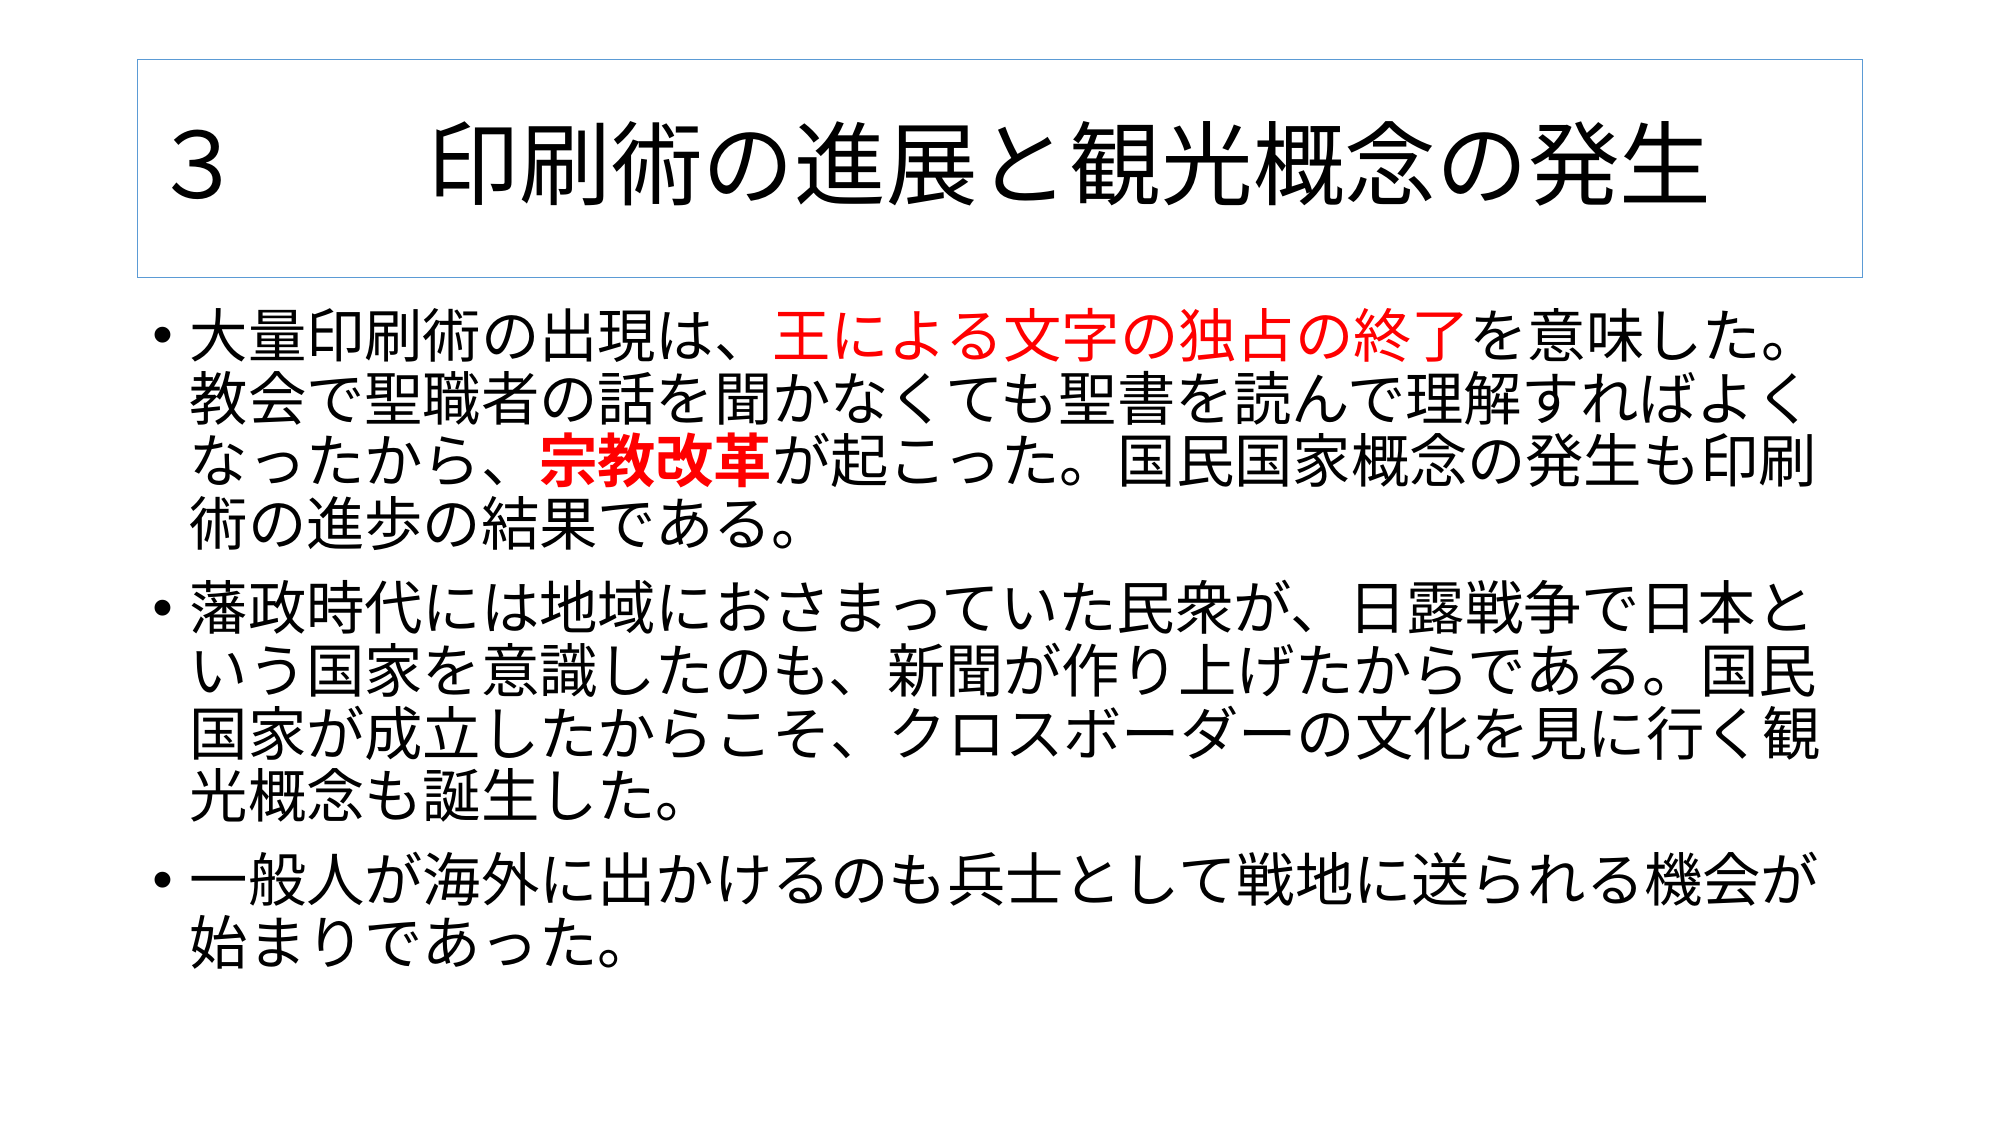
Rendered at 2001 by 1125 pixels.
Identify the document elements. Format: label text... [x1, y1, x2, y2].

title ３ 印刷術の進展と観光概念の発生 [137, 59, 1863, 278]
list 大量印刷術の出現は、王による文字の独占の終了を意味した。教会で聖職者の話を聞かなくても聖書を読んで理解すればよくなったから、宗教改革が起こった。国民国家概念の発生も印刷術の進歩の結果である。 藩政時代には地域におさまっていた民衆が、日露戦争で日本という国家を意識したのも、新聞が作り上げたからである。国民国家が成立したからこそ、クロスボーダーの文化を見に行く観光概念も誕生した。 一般人が海外に出かけるのも兵士として戦地に送られる機会が始まりであった。 [137, 299, 1863, 1114]
